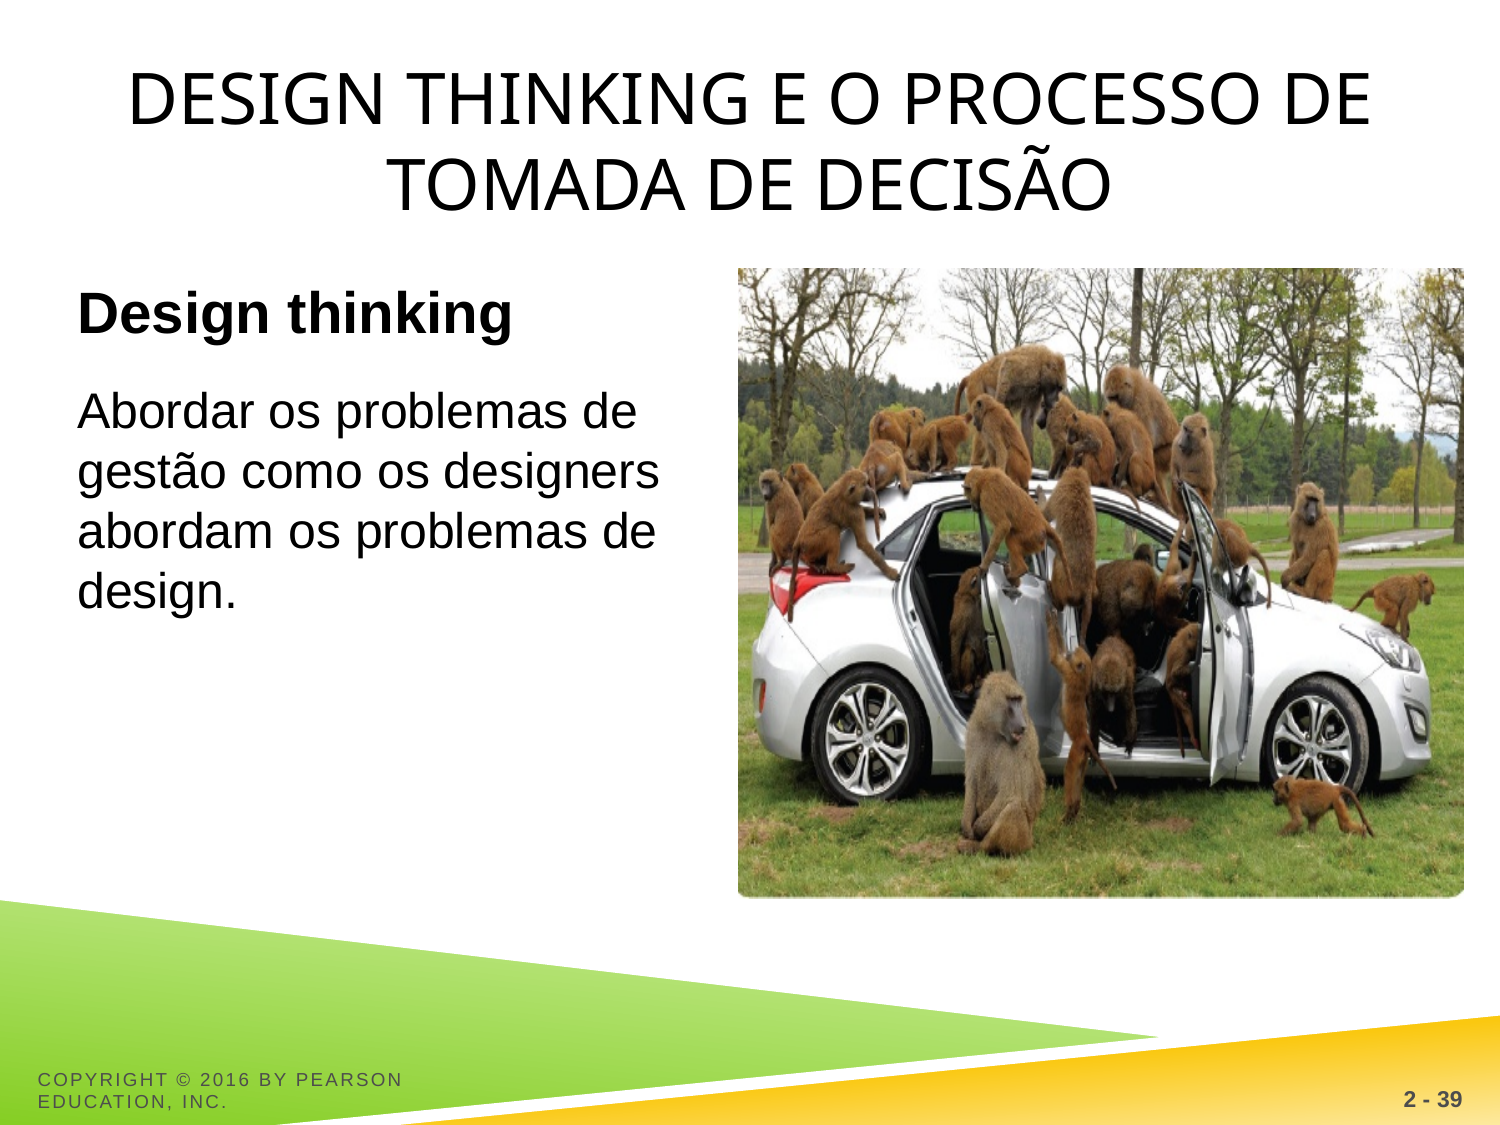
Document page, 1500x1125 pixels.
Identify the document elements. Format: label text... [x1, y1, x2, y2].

slide_number 2 - 39 [1387, 1052, 1463, 1113]
text_box Design thinking Abordar os problemas de gestão como os designers abordam os problemas de design. [62, 268, 713, 1011]
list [738, 267, 1464, 899]
title Design ThINKING E O PROCESSO DE TOMADA DE DECISÃO [112, 45, 1388, 233]
footer Copyright © 2016 by Pearson Education, Inc. [37, 1062, 513, 1113]
